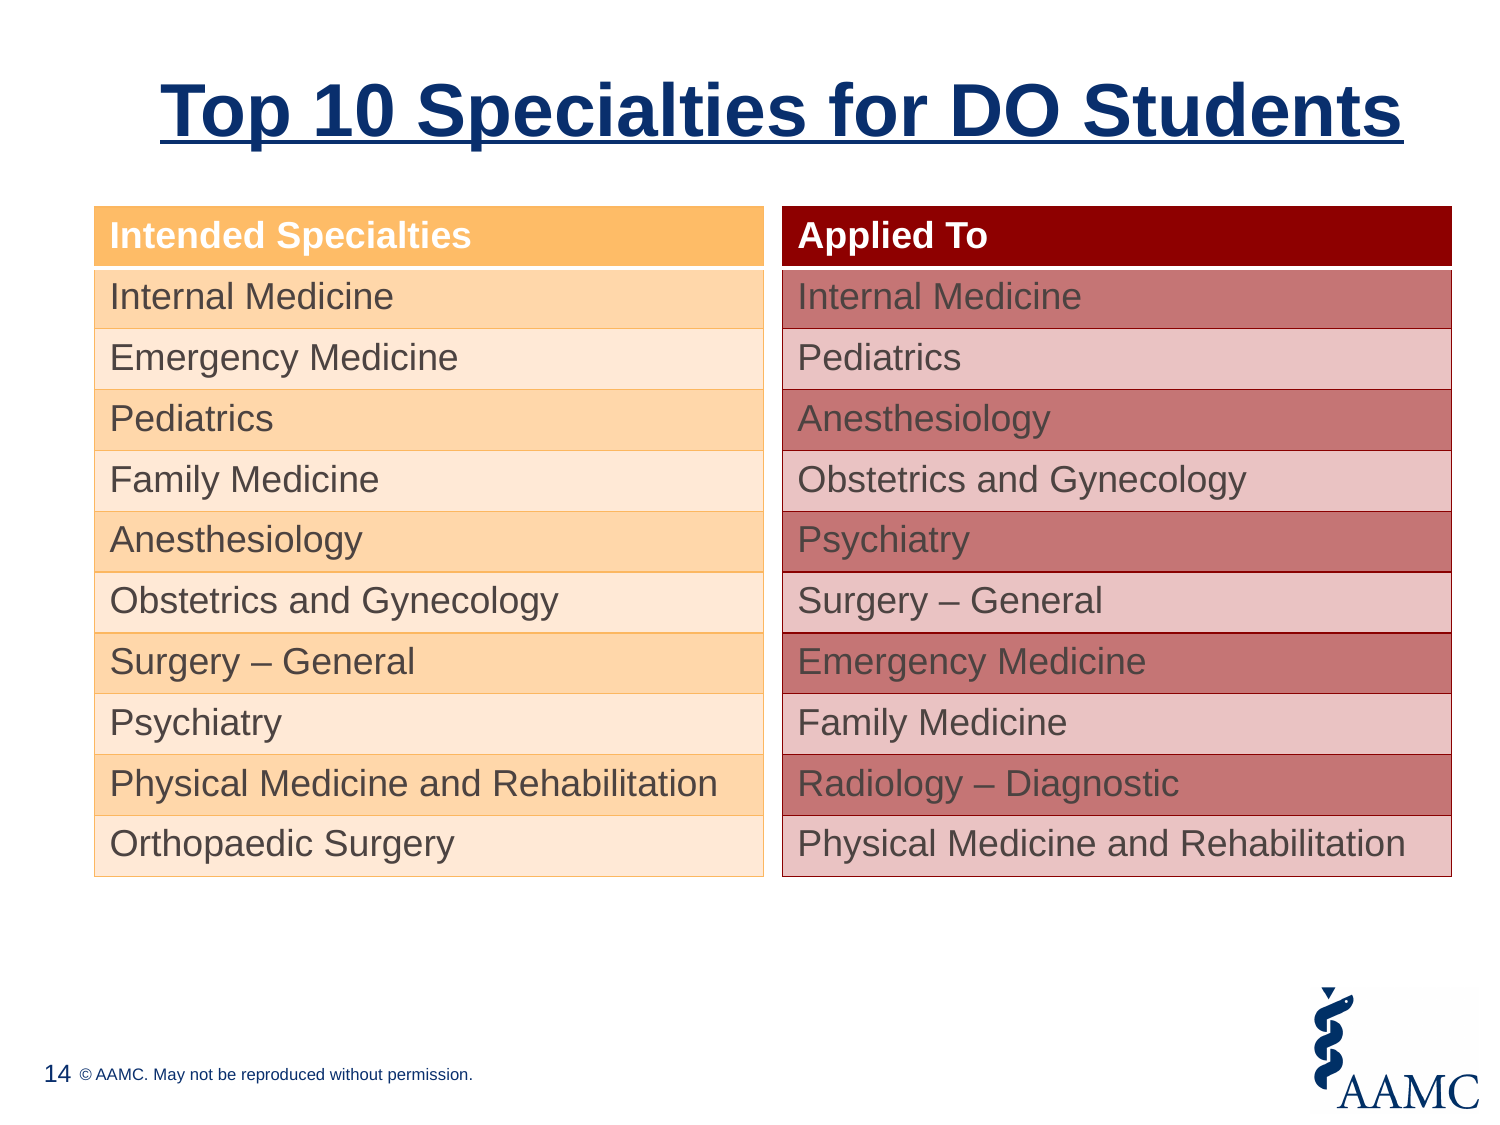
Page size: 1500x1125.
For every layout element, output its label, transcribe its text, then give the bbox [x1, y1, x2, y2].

table_cell Obstetrics and Gynecology [95, 573, 763, 632]
table_cell Surgery – General [95, 634, 763, 693]
table_cell Physical Medicine and Rehabilitation [95, 755, 763, 815]
table_cell Anesthesiology [783, 390, 1451, 450]
table_cell Radiology – Diagnostic [783, 755, 1451, 815]
table_cell Physical Medicine and Rehabilitation [783, 816, 1451, 876]
table_header Intended Specialties [95, 208, 763, 266]
table_cell Orthopaedic Surgery [95, 816, 763, 876]
table_cell Anesthesiology [95, 512, 763, 571]
slide_number 14 [28, 1042, 367, 1103]
table_cell Family Medicine [95, 451, 763, 511]
title Top 10 Specialties for DO Students [94, 49, 1471, 152]
table_cell Pediatrics [95, 390, 763, 450]
table_cell Family Medicine [783, 694, 1451, 754]
picture [1310, 987, 1479, 1114]
table_header Applied To [783, 208, 1451, 266]
table_cell Internal Medicine [783, 270, 1451, 328]
table_cell Emergency Medicine [783, 634, 1451, 693]
table_cell Psychiatry [95, 694, 763, 754]
table_cell Emergency Medicine [95, 329, 763, 389]
table_cell Internal Medicine [95, 270, 763, 328]
table_cell Surgery – General [783, 573, 1451, 632]
table_cell Pediatrics [783, 329, 1451, 389]
table_cell Obstetrics and Gynecology [783, 451, 1451, 511]
table_cell Psychiatry [783, 512, 1451, 571]
